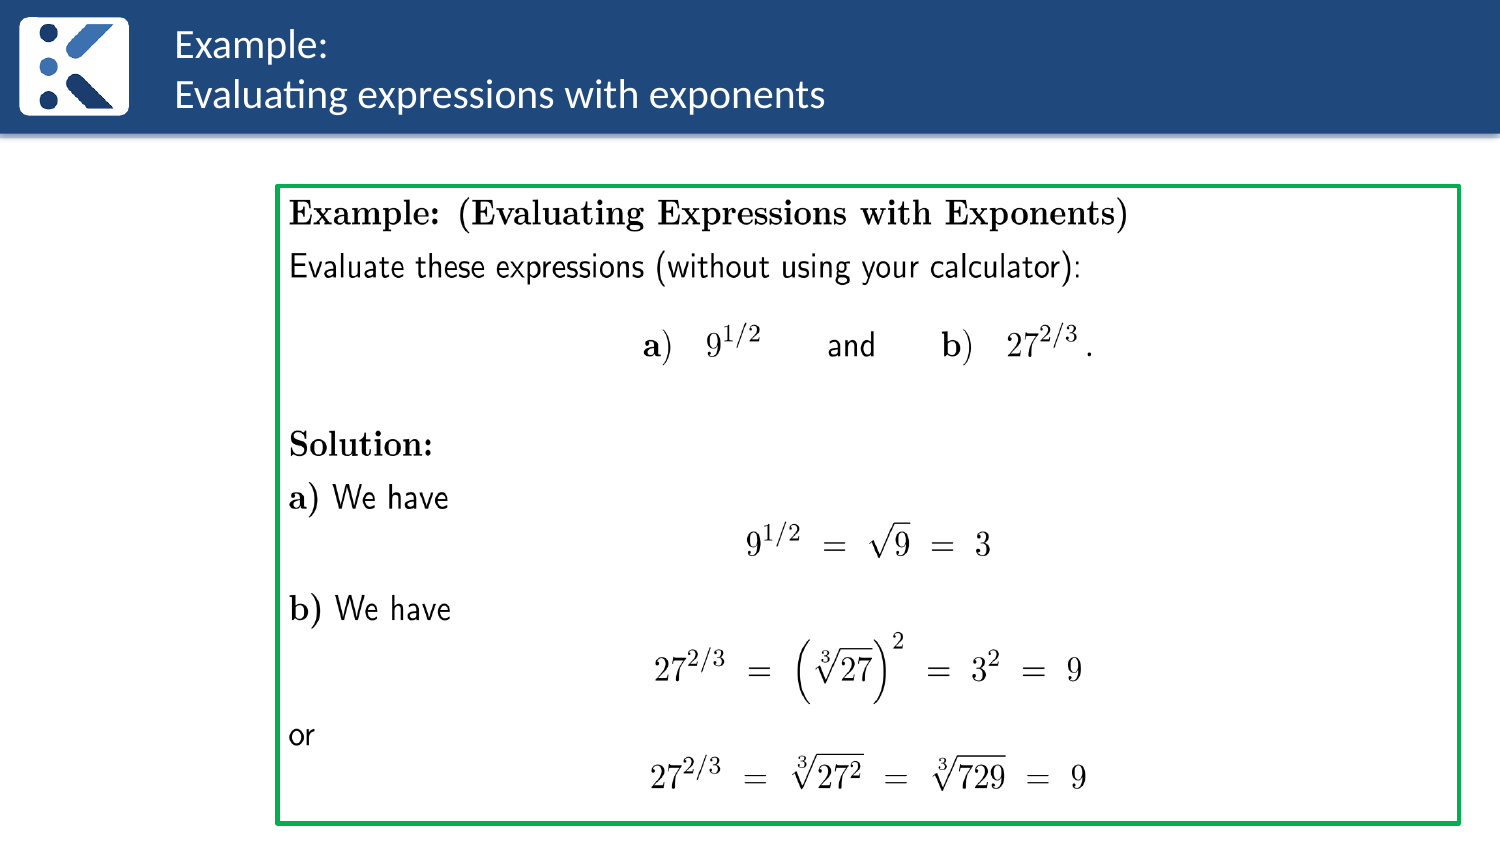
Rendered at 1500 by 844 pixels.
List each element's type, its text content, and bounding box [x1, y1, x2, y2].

picture [289, 197, 1126, 791]
picture [27, 18, 122, 115]
title Example: Evaluating expressions with exponents [159, 8, 1483, 126]
text_box [275, 184, 1461, 826]
